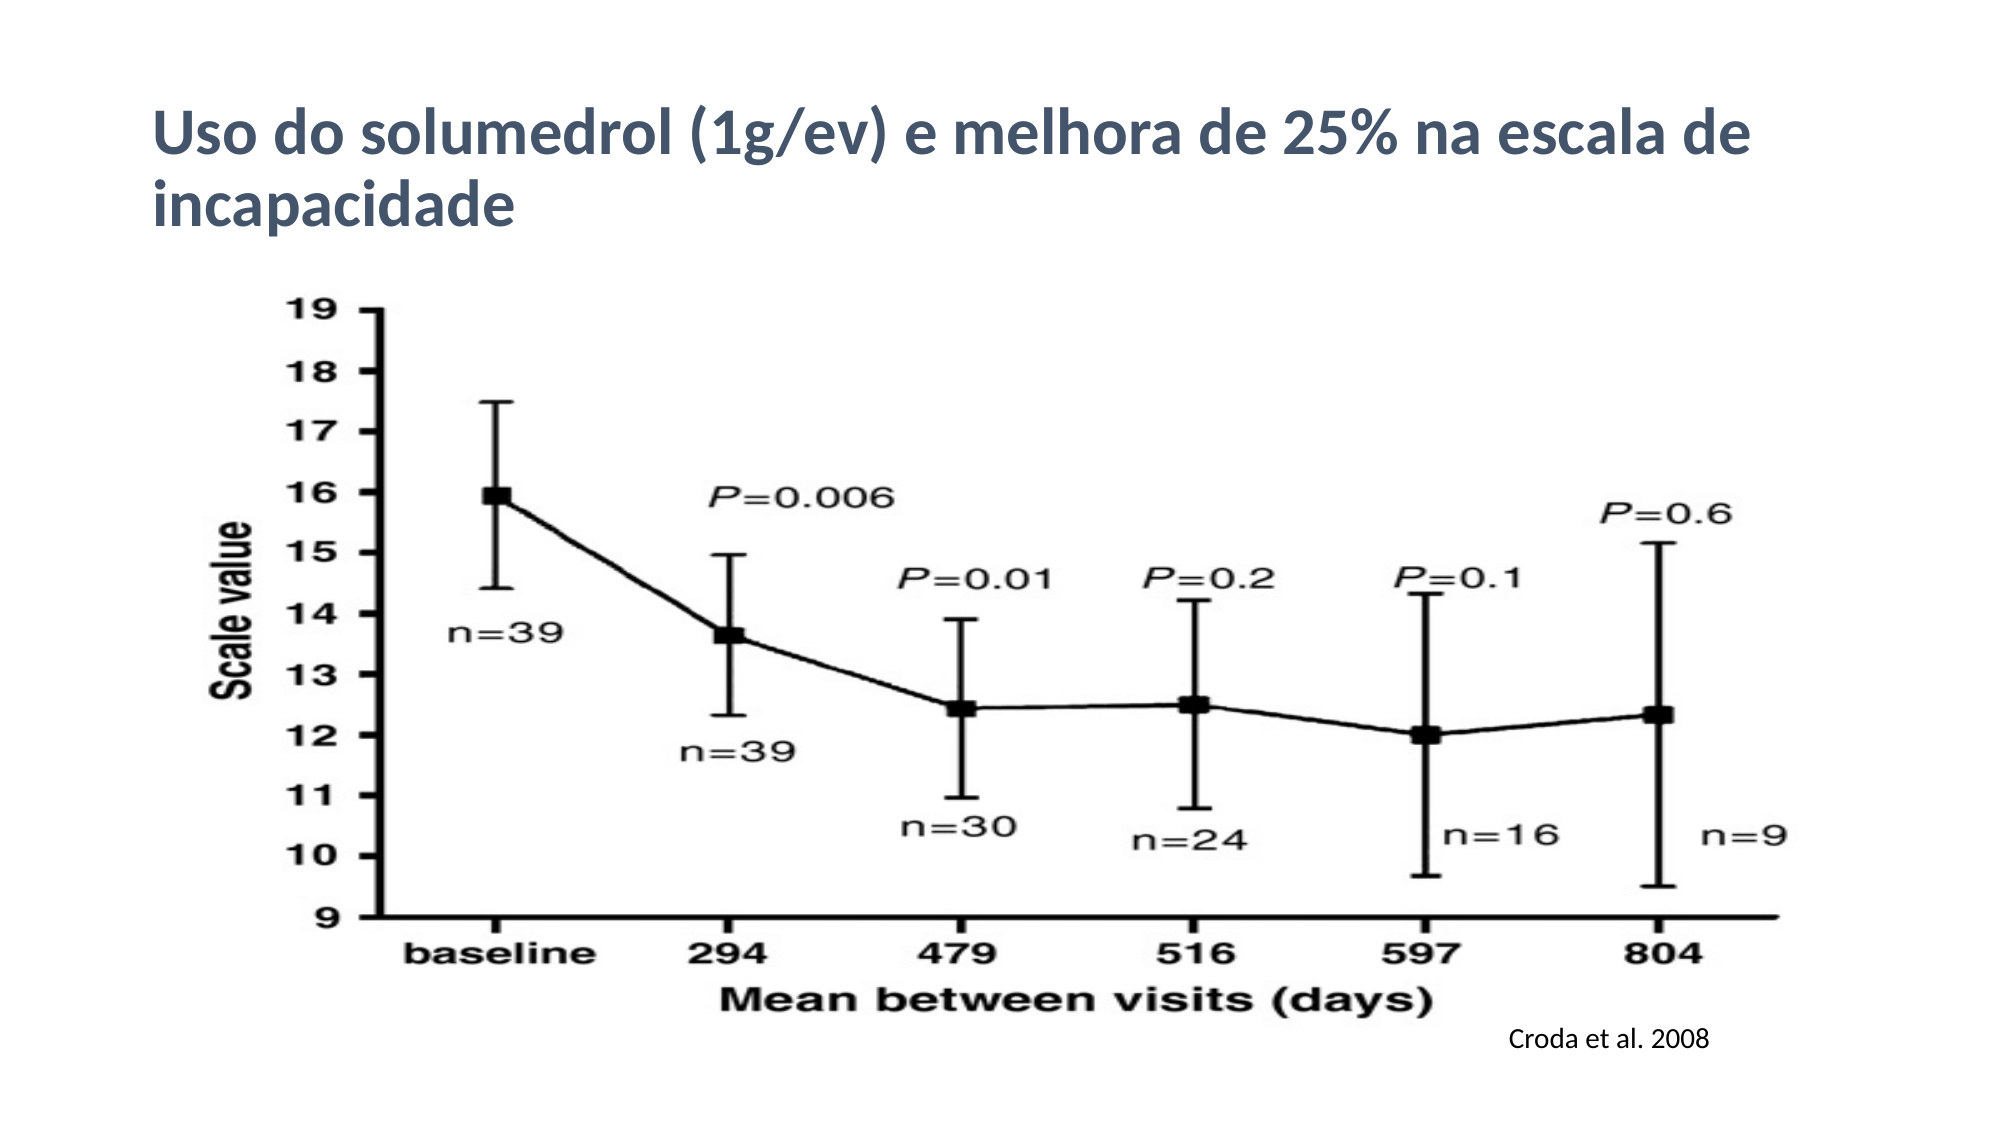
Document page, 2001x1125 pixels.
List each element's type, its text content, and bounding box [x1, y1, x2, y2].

text_box Croda et al. 2008 [1494, 1040, 1728, 1062]
picture [202, 290, 1798, 1029]
title Uso do solumedrol (1g/ev) e melhora de 25% na escala de incapacidade [137, 59, 1863, 278]
